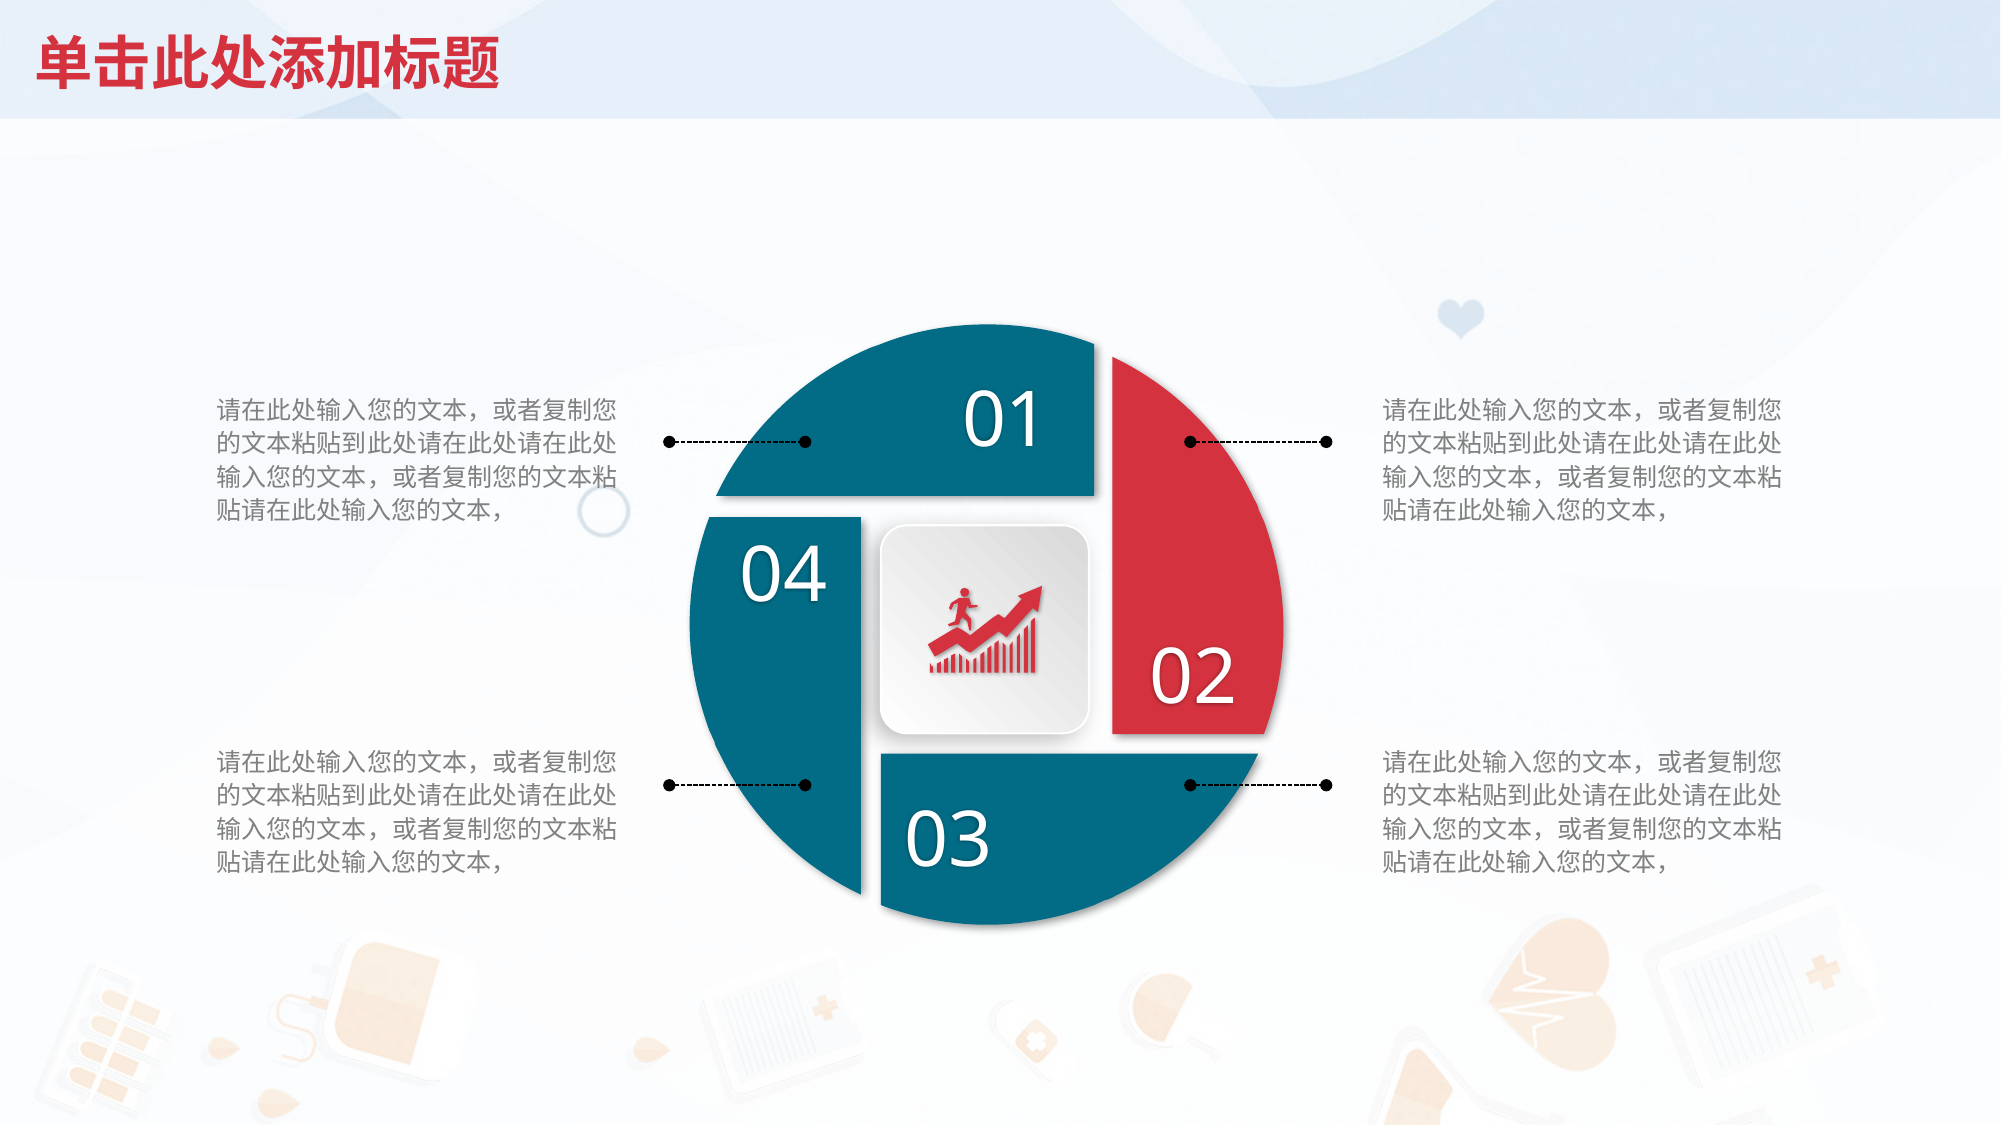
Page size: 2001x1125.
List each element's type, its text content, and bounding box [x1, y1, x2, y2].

text_box 请在此处输入您的文本，或者复制您的文本粘贴到此处请在此处请在此处输入您的文本，或者复制您的文本粘贴请在此处输入您的文本， [196, 381, 638, 535]
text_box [715, 324, 1095, 496]
text_box 请在此处输入您的文本，或者复制您的文本粘贴到此处请在此处请在此处输入您的文本，或者复制您的文本粘贴请在此处输入您的文本， [196, 733, 638, 887]
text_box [880, 525, 1089, 734]
text_box 请在此处输入您的文本，或者复制您的文本粘贴到此处请在此处请在此处输入您的文本，或者复制您的文本粘贴请在此处输入您的文本， [1362, 381, 1804, 535]
title 单击此处添加标题 [19, 25, 1745, 107]
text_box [1112, 356, 1284, 735]
picture [0, 0, 2001, 1125]
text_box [880, 753, 1259, 925]
text_box 请在此处输入您的文本，或者复制您的文本粘贴到此处请在此处请在此处输入您的文本，或者复制您的文本粘贴请在此处输入您的文本， [1362, 733, 1804, 887]
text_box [689, 517, 861, 895]
